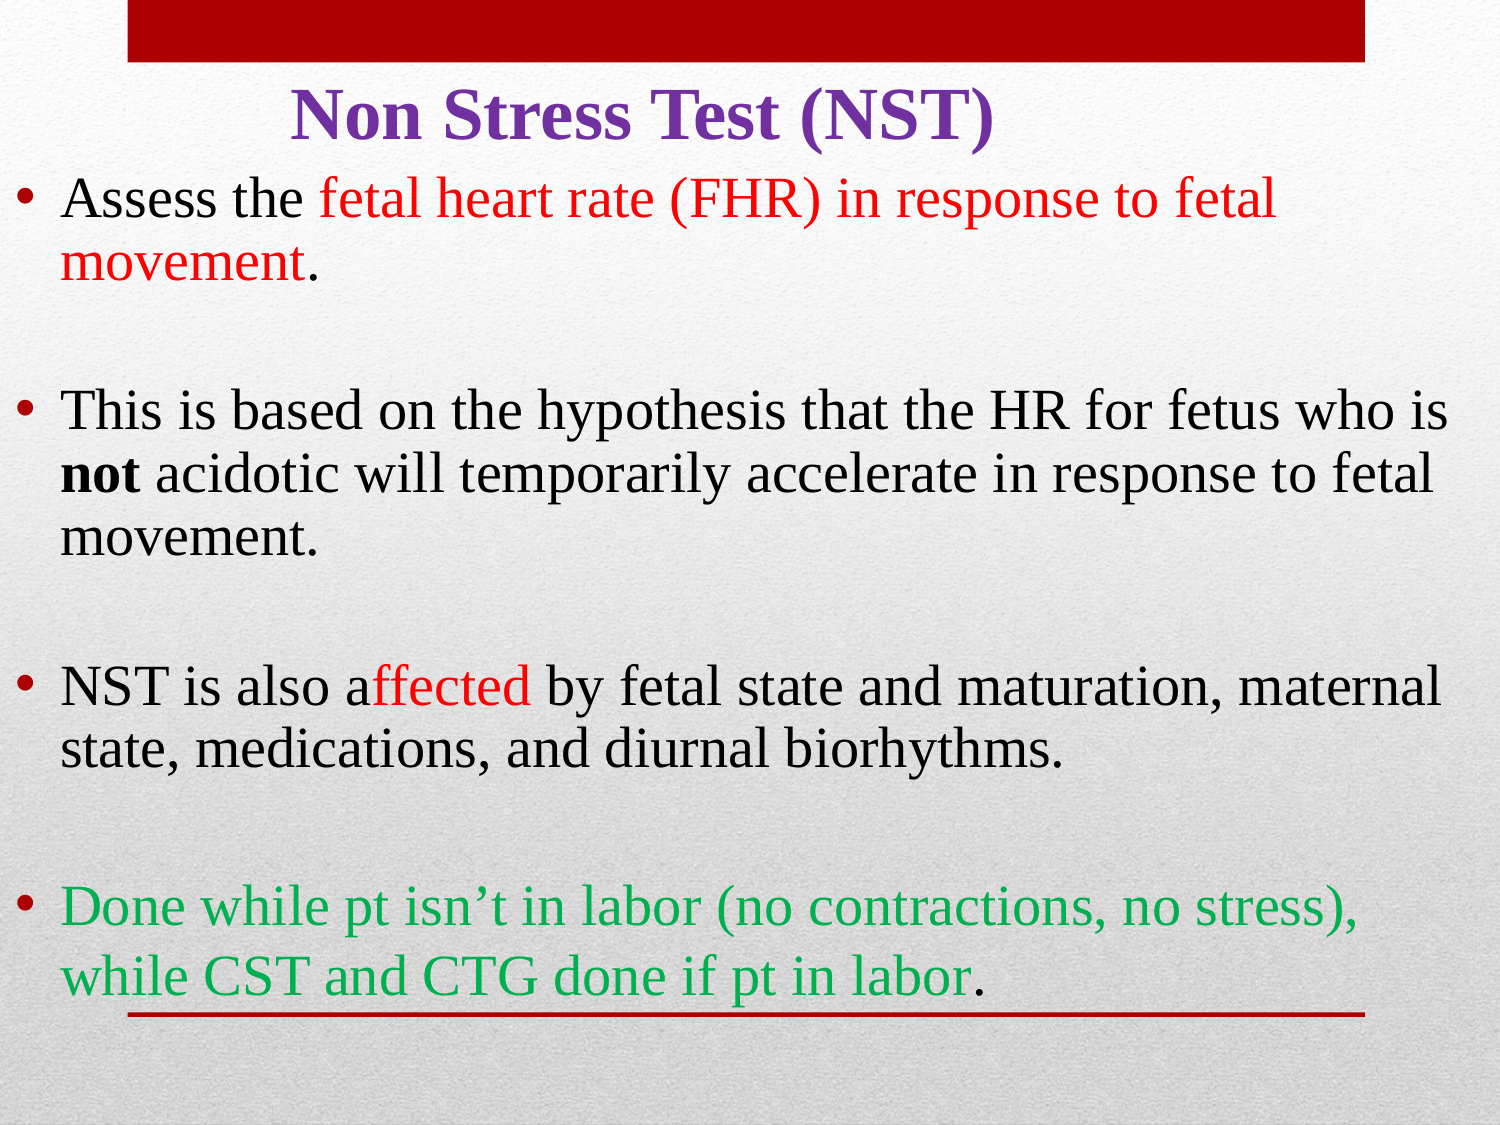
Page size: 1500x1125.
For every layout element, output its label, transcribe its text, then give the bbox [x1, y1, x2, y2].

title Non Stress Test (NST) [275, 0, 1025, 162]
list Assess the fetal heart rate (FHR) in response to fetal movement. This is based on the hypothesis that the HR for fetus who is not acidotic will temporarily accelerate in response to fetal movement. NST is also affected by fetal state and maturation, maternal state, medications, and diurnal biorhythms. Done while pt isn’t in labor (no contractions, no stress), while CST and CTG done if pt in labor. [0, 187, 1487, 987]
